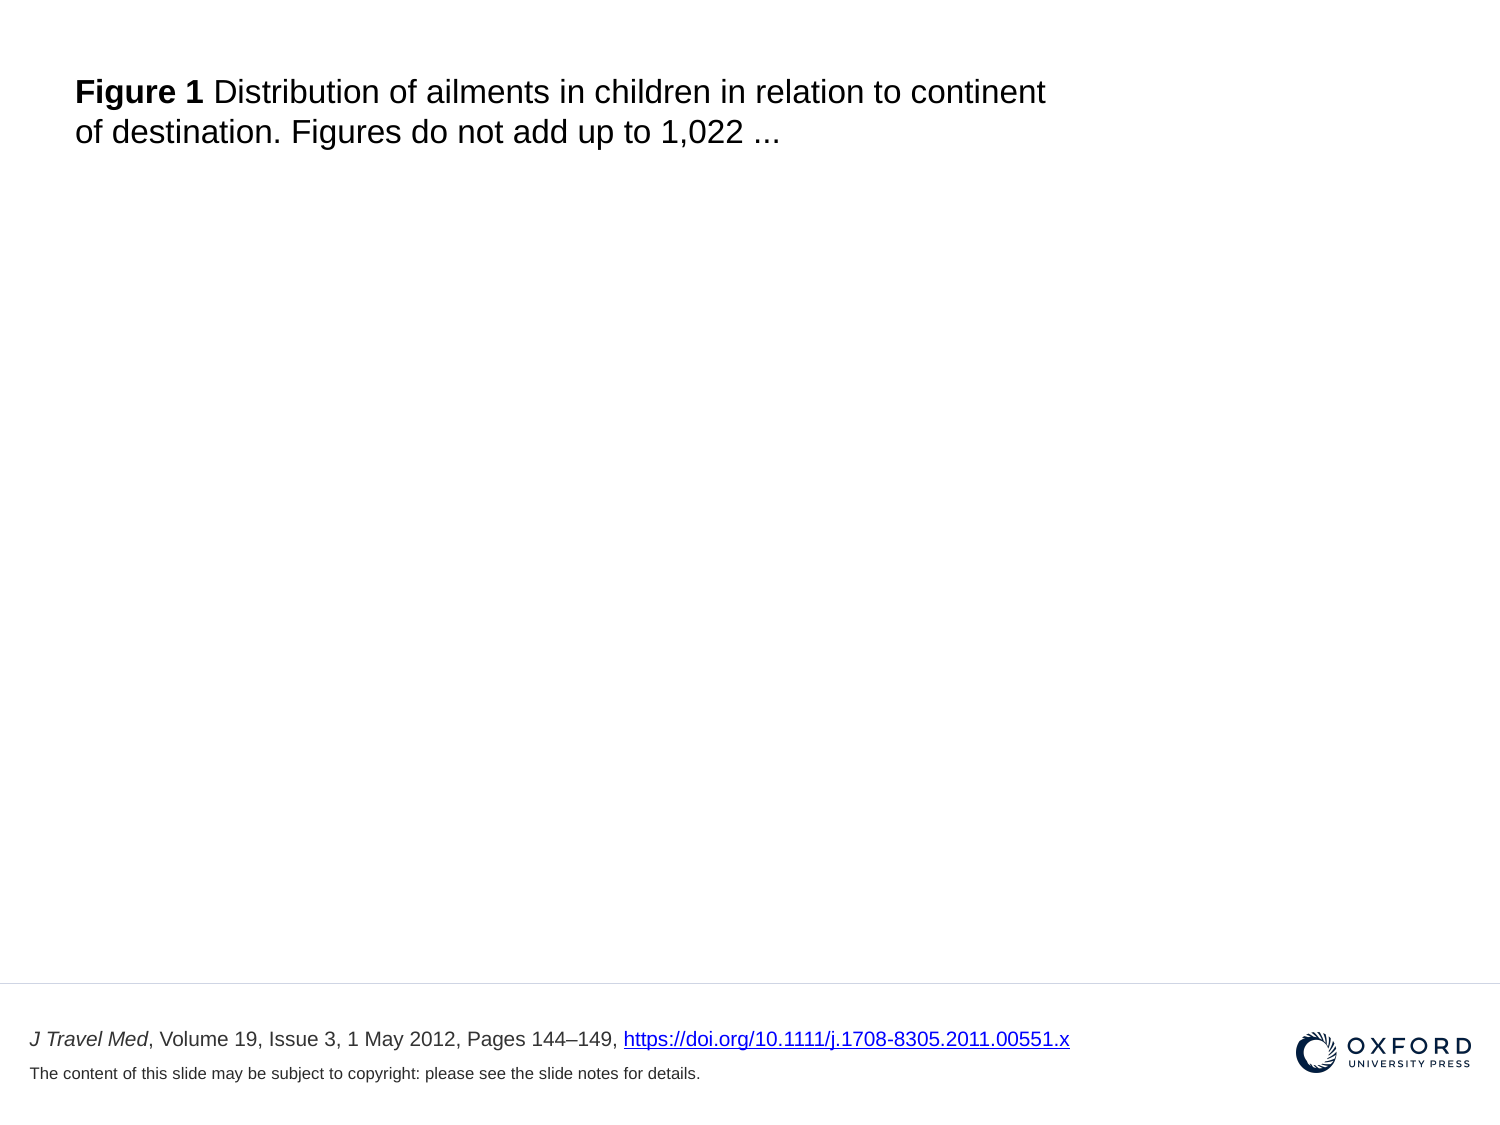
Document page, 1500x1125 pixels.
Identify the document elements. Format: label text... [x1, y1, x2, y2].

title Figure 1 Distribution of ailments in children in relation to continent of destination. Figures do not add up to 1,022 ... [75, 69, 1078, 171]
picture [1296, 1032, 1471, 1073]
footer J Travel Med, Volume 19, Issue 3, 1 May 2012, Pages 144–149, https://doi.org/10.1111/j.1708-8305.2011.00551.x The content of this slide may be subject to copyright: please see the slide notes for details. [0, 983, 1260, 1125]
